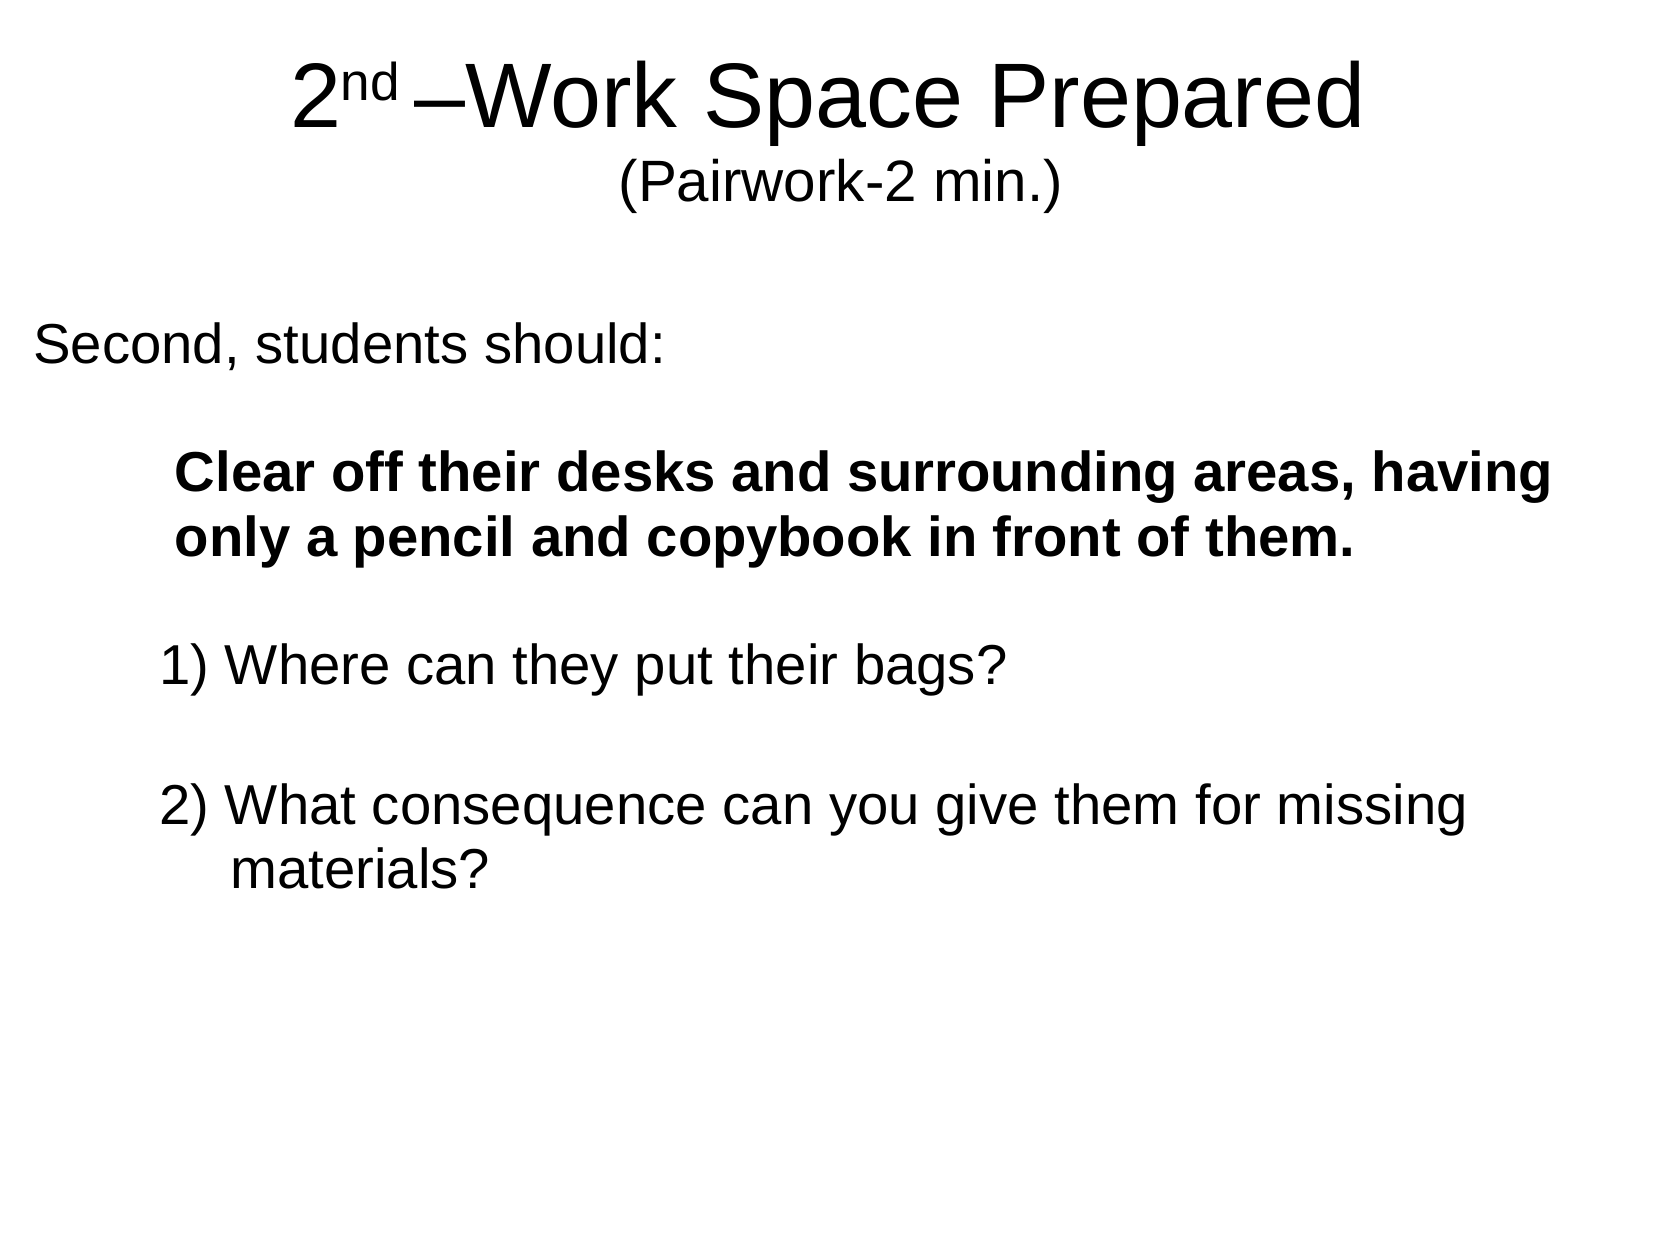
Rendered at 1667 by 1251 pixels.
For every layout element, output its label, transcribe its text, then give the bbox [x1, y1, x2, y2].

title 2nd –Work Space Prepared (Pairwork-2 min.) [58, 44, 1624, 300]
list Second, students should: Clear off their desks and surrounding areas, having only a pencil and copybook in front of them. 1) Where can they put their bags? 2) What consequence can you give them for missing materials? [33, 312, 1600, 1084]
